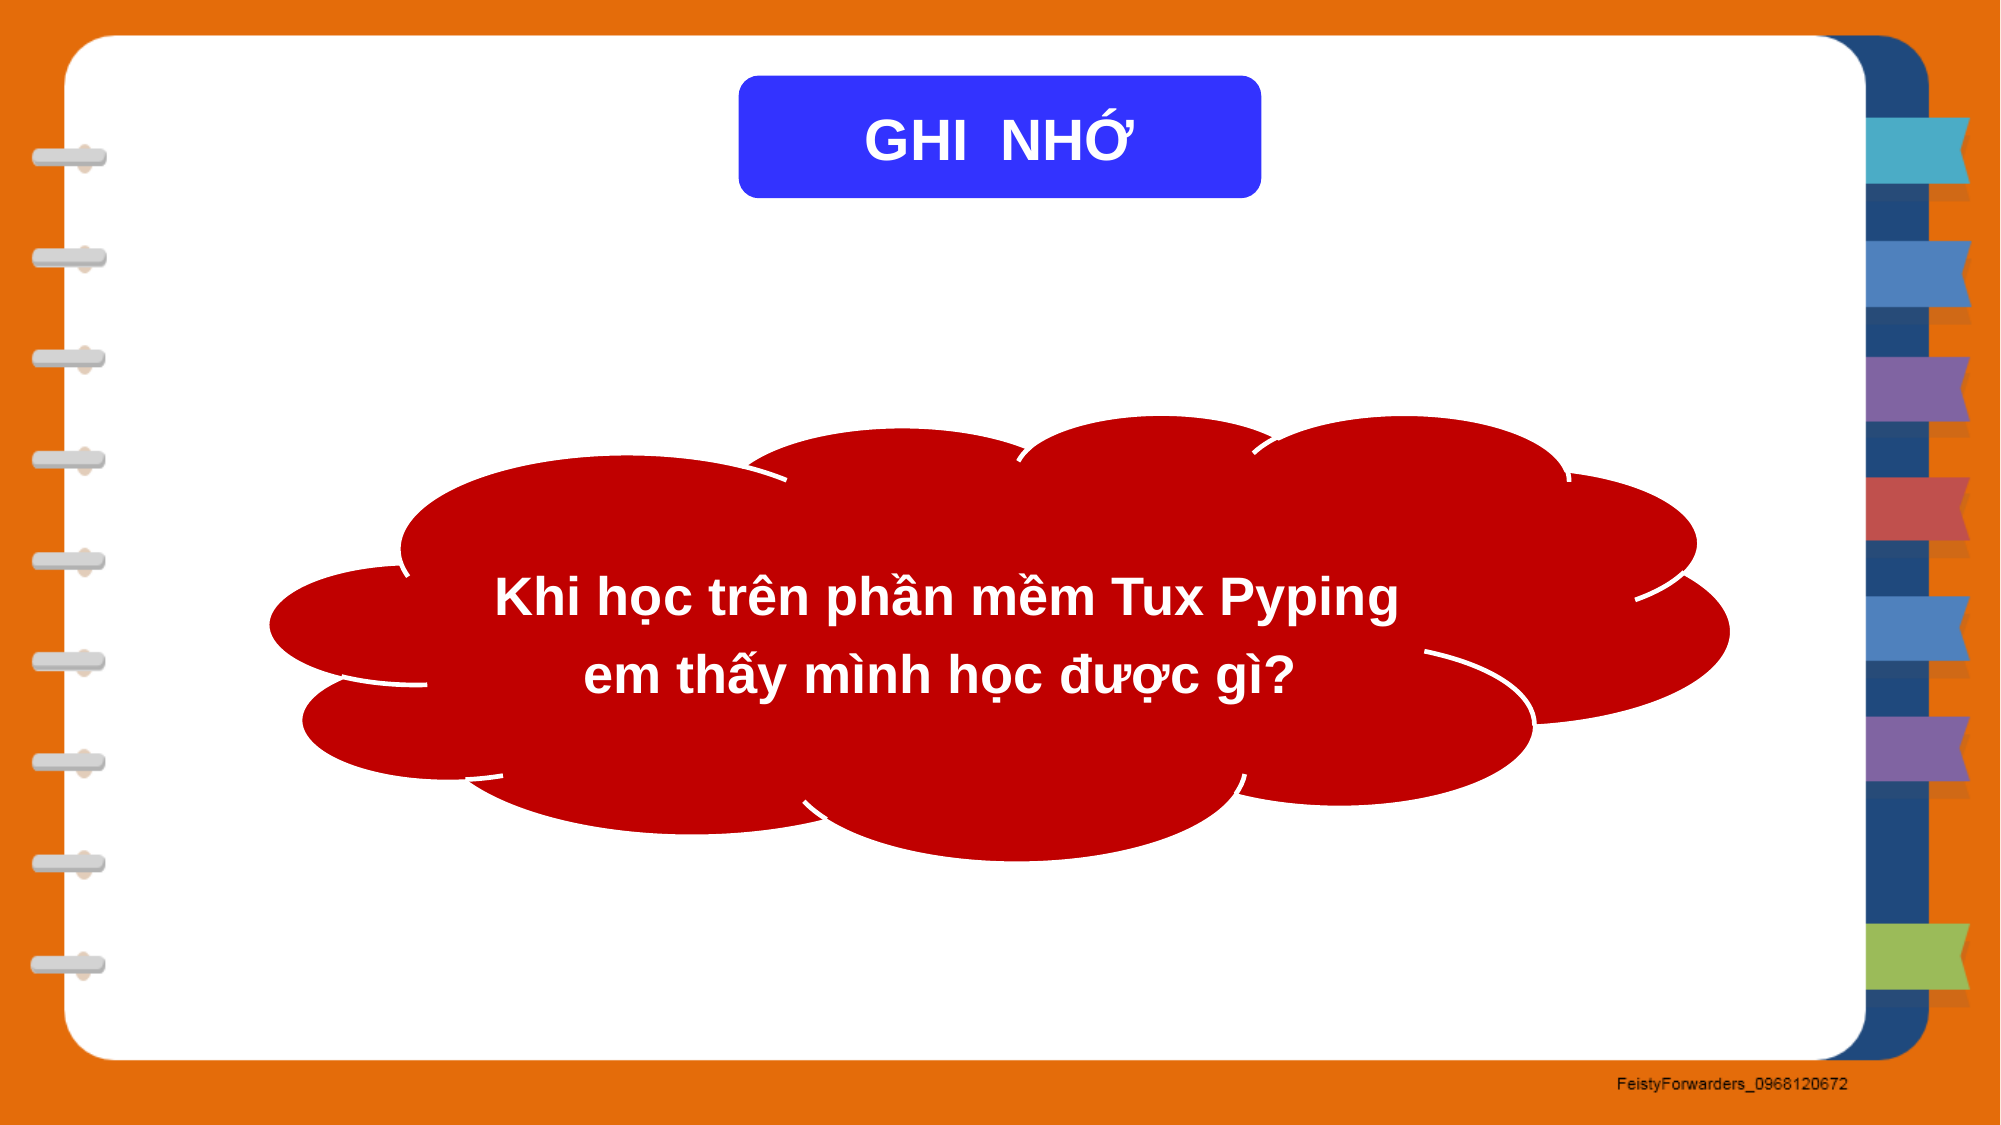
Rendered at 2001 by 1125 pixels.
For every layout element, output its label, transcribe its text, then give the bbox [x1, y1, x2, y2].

text_box Khi học trên phần mềm Tux Pyping em thấy mình học được gì? [266, 412, 1734, 865]
picture [0, 0, 2001, 1125]
text_box GHI NHỚ [737, 74, 1263, 200]
